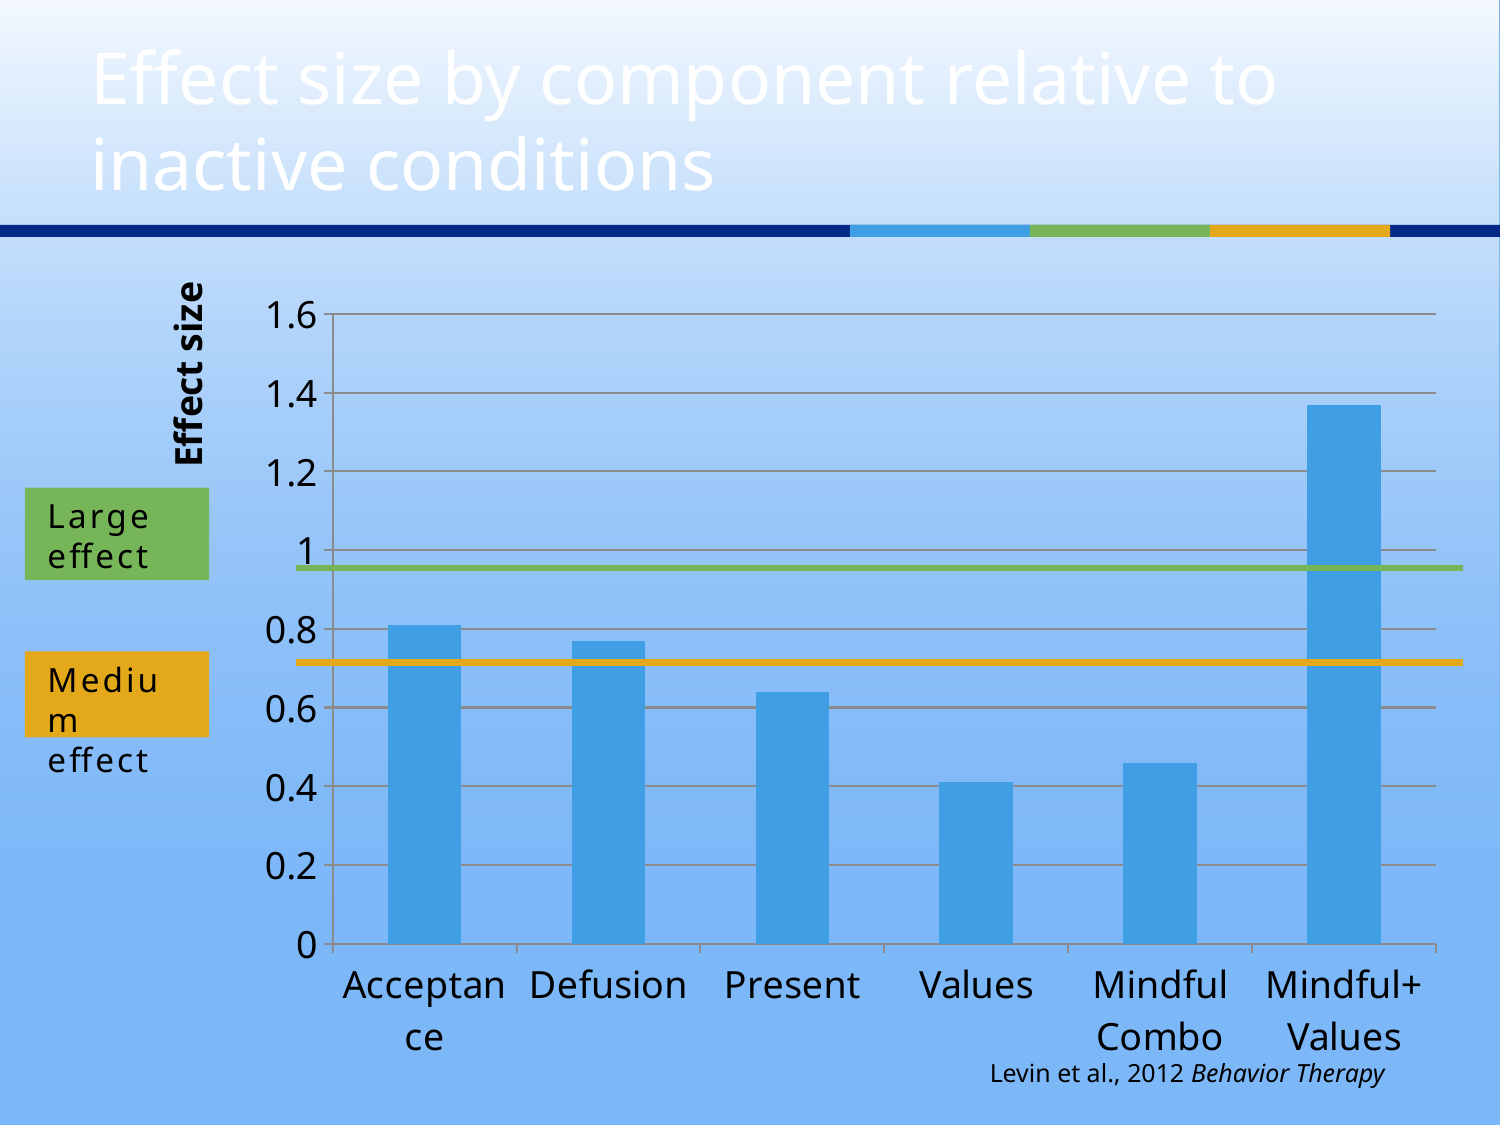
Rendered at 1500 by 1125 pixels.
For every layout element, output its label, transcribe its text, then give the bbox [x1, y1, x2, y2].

text_box Levin et al., 2012 Behavior Therapy [900, 1049, 1492, 1125]
chart [136, 271, 1463, 1079]
text_box Large effect [24, 487, 136, 581]
title Effect size by component relative to inactive conditions [75, 24, 1425, 213]
text_box Medium effect [24, 651, 136, 738]
